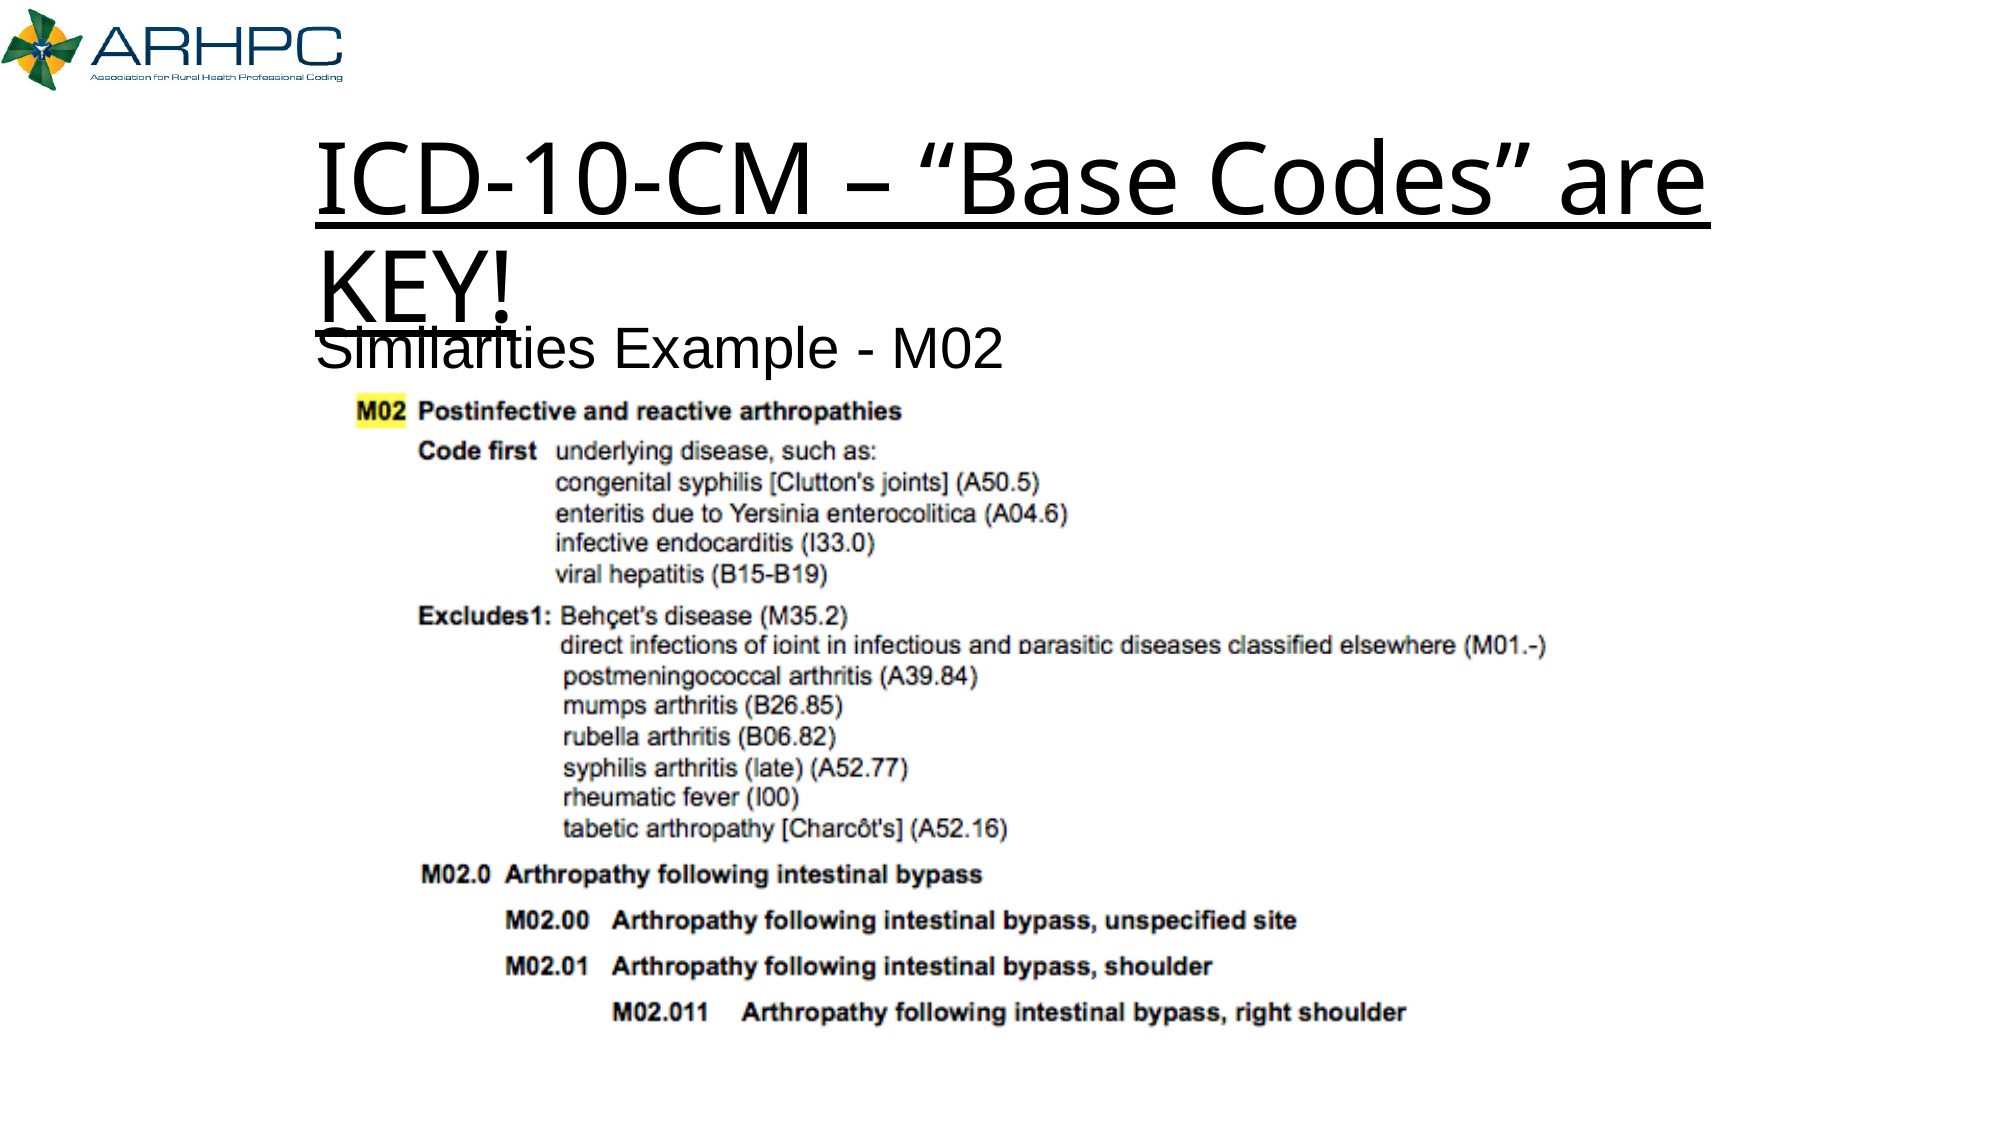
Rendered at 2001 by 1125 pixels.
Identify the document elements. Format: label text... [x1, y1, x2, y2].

picture [312, 385, 1596, 1032]
list Similarities Example - M02 [300, 310, 1713, 1036]
picture [0, 7, 344, 91]
title ICD-10-CM – “Base Codes” are KEY! [300, 160, 1763, 311]
